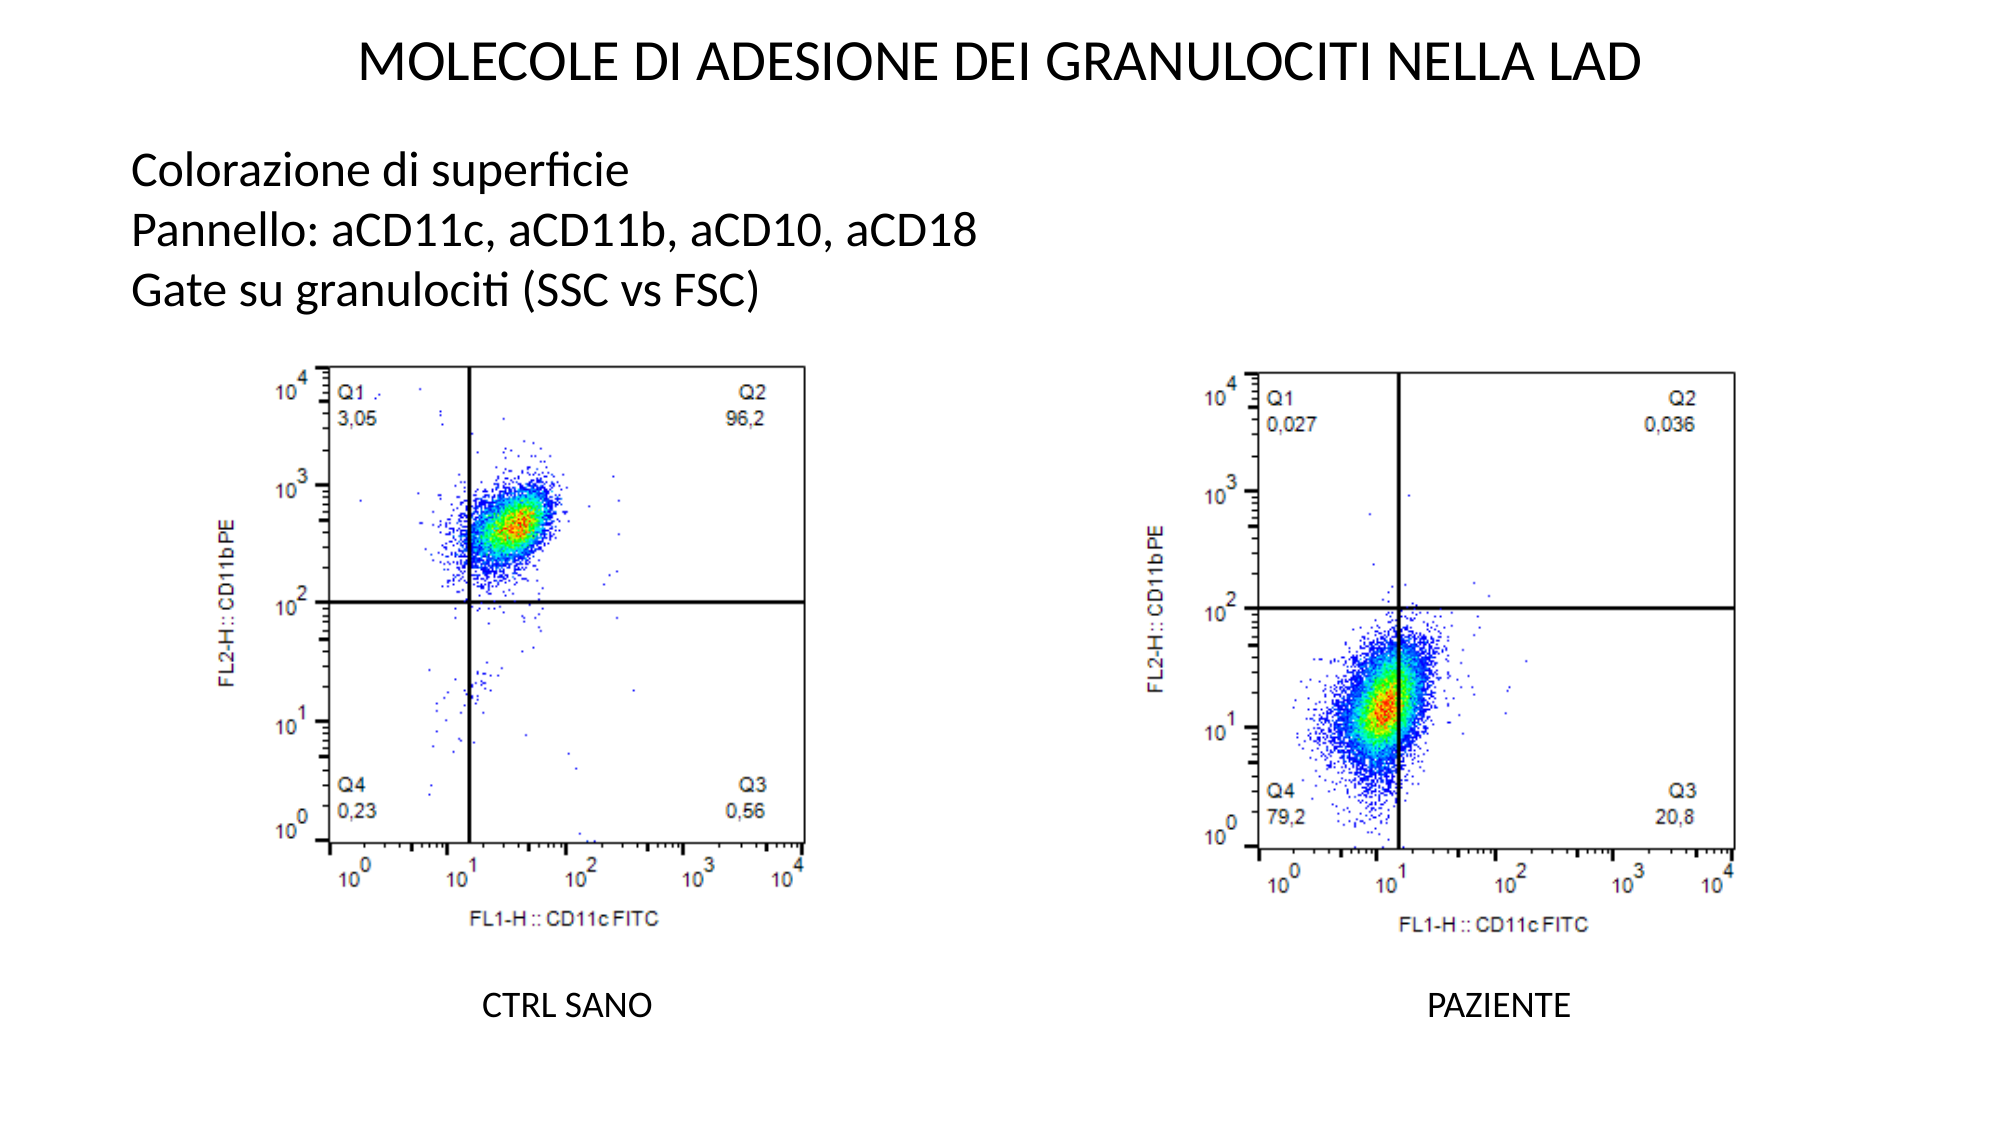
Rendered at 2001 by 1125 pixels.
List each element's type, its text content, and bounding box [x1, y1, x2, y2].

text_box Colorazione di superficie Pannello: aCD11c, aCD11b, aCD10, aCD18 Gate su granulociti (SSC vs FSC) [116, 129, 1000, 325]
text_box CTRL SANO [467, 973, 708, 1033]
text_box PAZIENTE [1412, 973, 1653, 1033]
picture [206, 357, 819, 943]
text_box MOLECOLE DI ADESIONE DEI GRANULOCITI NELLA LAD [0, 15, 2000, 100]
picture [1135, 363, 1749, 949]
